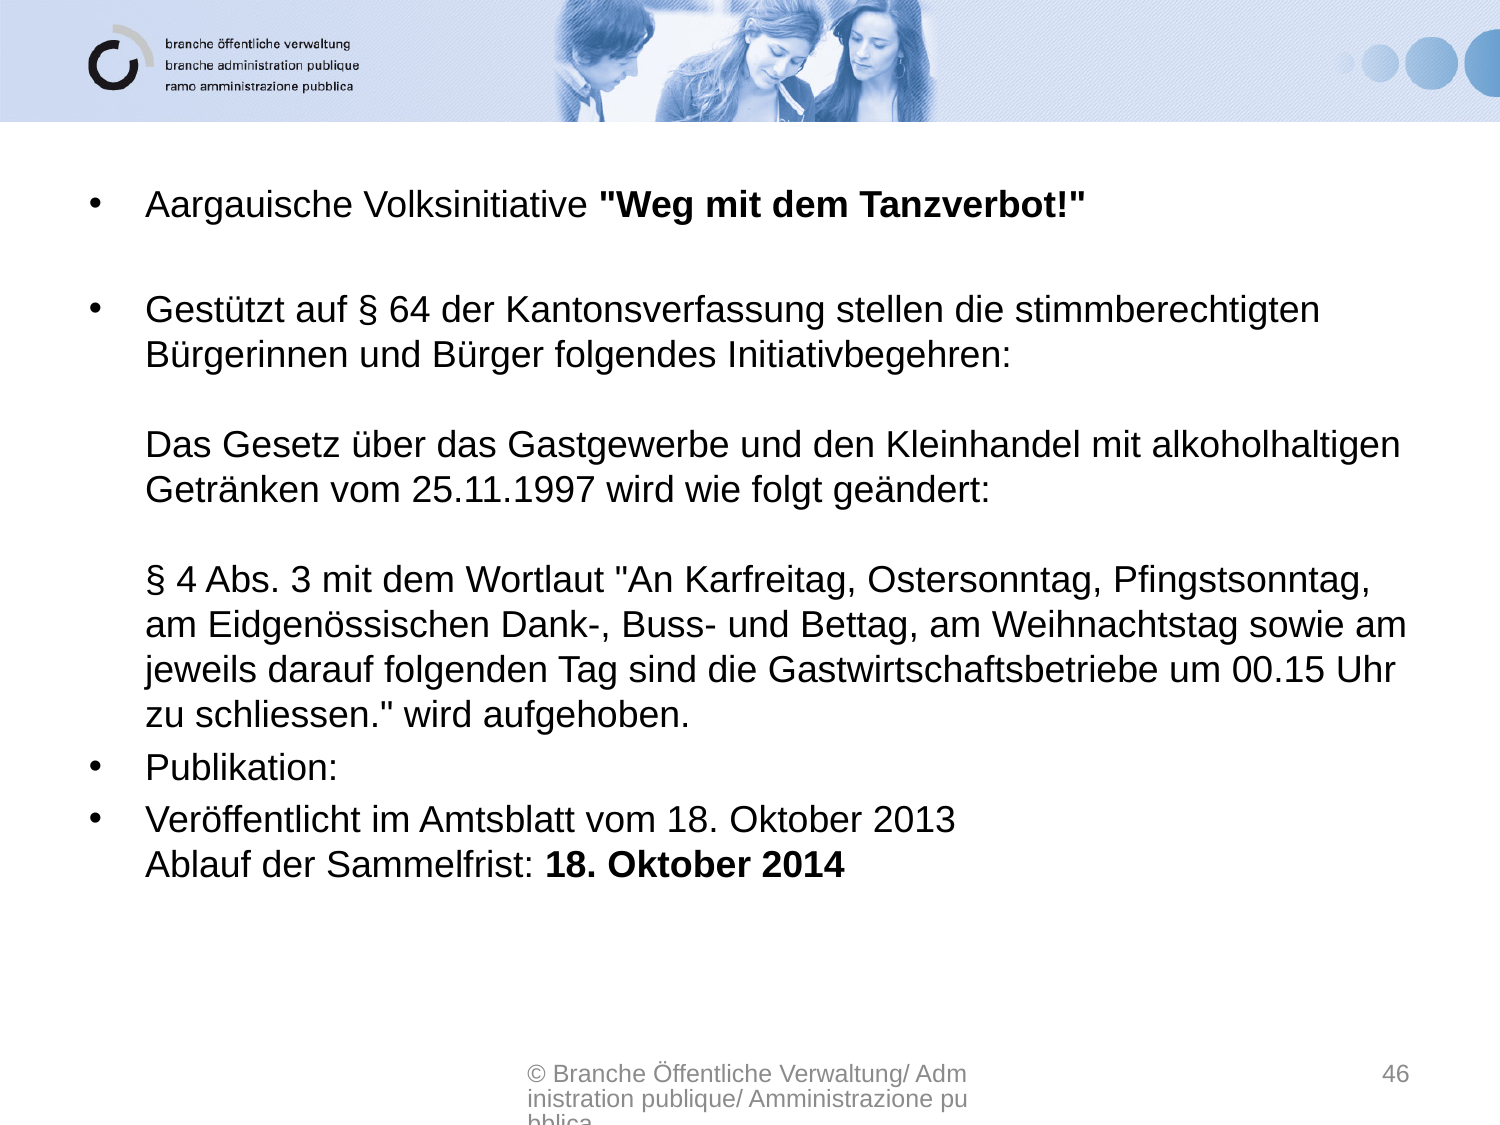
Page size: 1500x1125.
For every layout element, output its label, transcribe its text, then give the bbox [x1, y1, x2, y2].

picture [0, 0, 1500, 122]
footer © Branche Öffentliche Verwaltung/ Administration publique/ Amministrazione pubblica [512, 1042, 988, 1103]
list Aargauische Volksinitiative "Weg mit dem Tanzverbot!" Gestützt auf § 64 der Kantonsverfassung stellen die stimmberechtigten Bürgerinnen und Bürger folgendes Initiativbegehren: Das Gesetz über das Gastgewerbe und den Kleinhandel mit alkoholhaltigen Getränken vom 25.11.1997 wird wie folgt geändert: § 4 Abs. 3 mit dem Wortlaut "An Karfreitag, Ostersonntag, Pfingstsonntag, am Eidgenössischen Dank-, Buss- und Bettag, am Weihnachtstag sowie am jeweils darauf folgenden Tag sind die Gastwirtschaftsbetriebe um 00.15 Uhr zu schliessen." wird aufgehoben. Publikation: Veröffentlicht im Amtsblatt vom 18. Oktober 2013 Ablauf der Sammelfrist: 18. Oktober 2014 [73, 172, 1424, 916]
slide_number 46 [1074, 1042, 1425, 1103]
